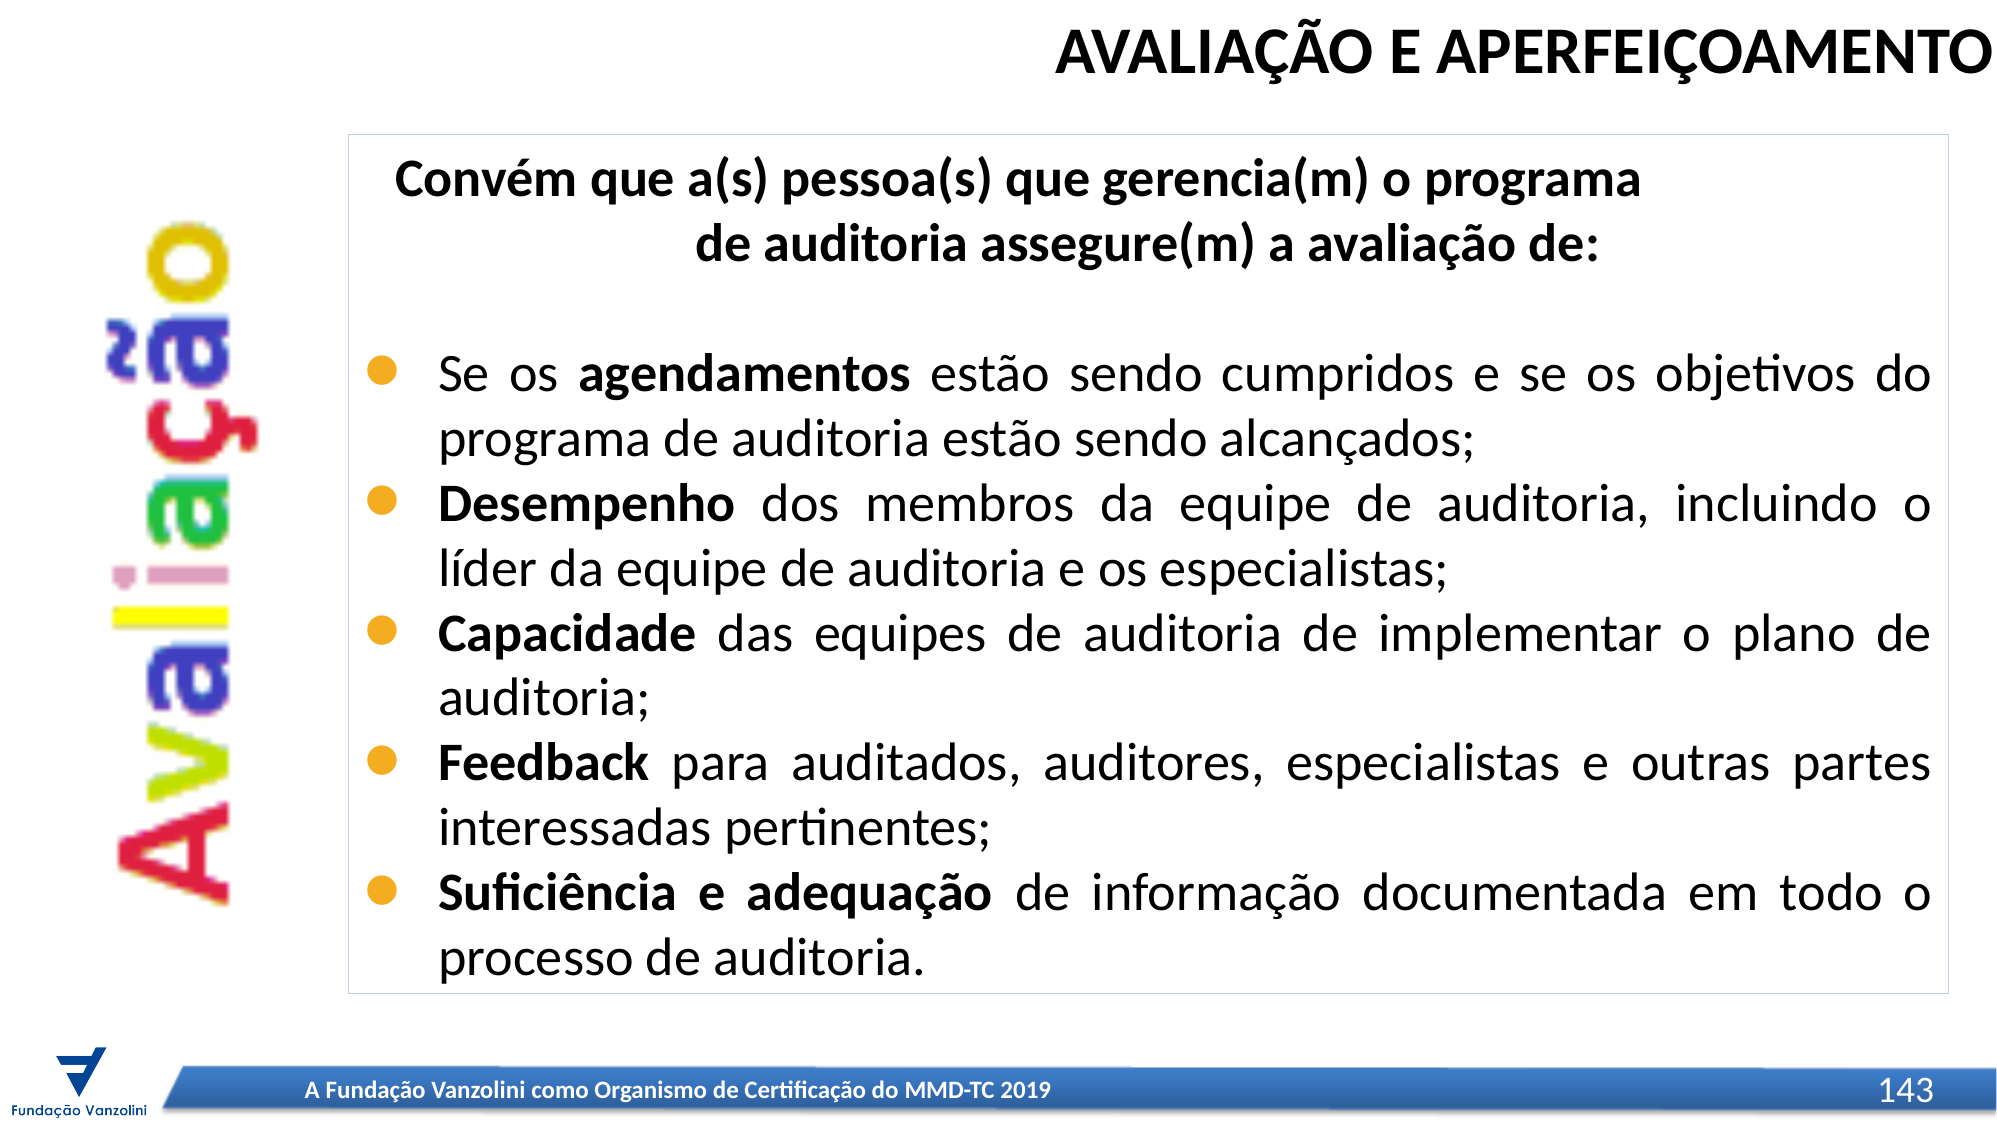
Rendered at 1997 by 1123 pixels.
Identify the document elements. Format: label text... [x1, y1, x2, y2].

text_box Convém que a(s) pessoa(s) que gerencia(m) o programa de auditoria assegure(m) a avaliação de: Se os agendamentos estão sendo cumpridos e se os objetivos do programa de auditoria estão sendo alcançados; Desempenho dos membros da equipe de auditoria, incluindo o líder da equipe de auditoria e os especialistas; Capacidade das equipes de auditoria de implementar o plano de auditoria; Feedback para auditados, auditores, especialistas e outras partes interessadas pertinentes; Suficiência e adequação de informação documentada em todo o processo de auditoria. [348, 134, 1949, 994]
picture [0, 190, 541, 949]
picture [3, 1045, 1997, 1120]
text_box AVALIAÇÃO E APERFEIÇOAMENTO [348, 0, 1997, 95]
